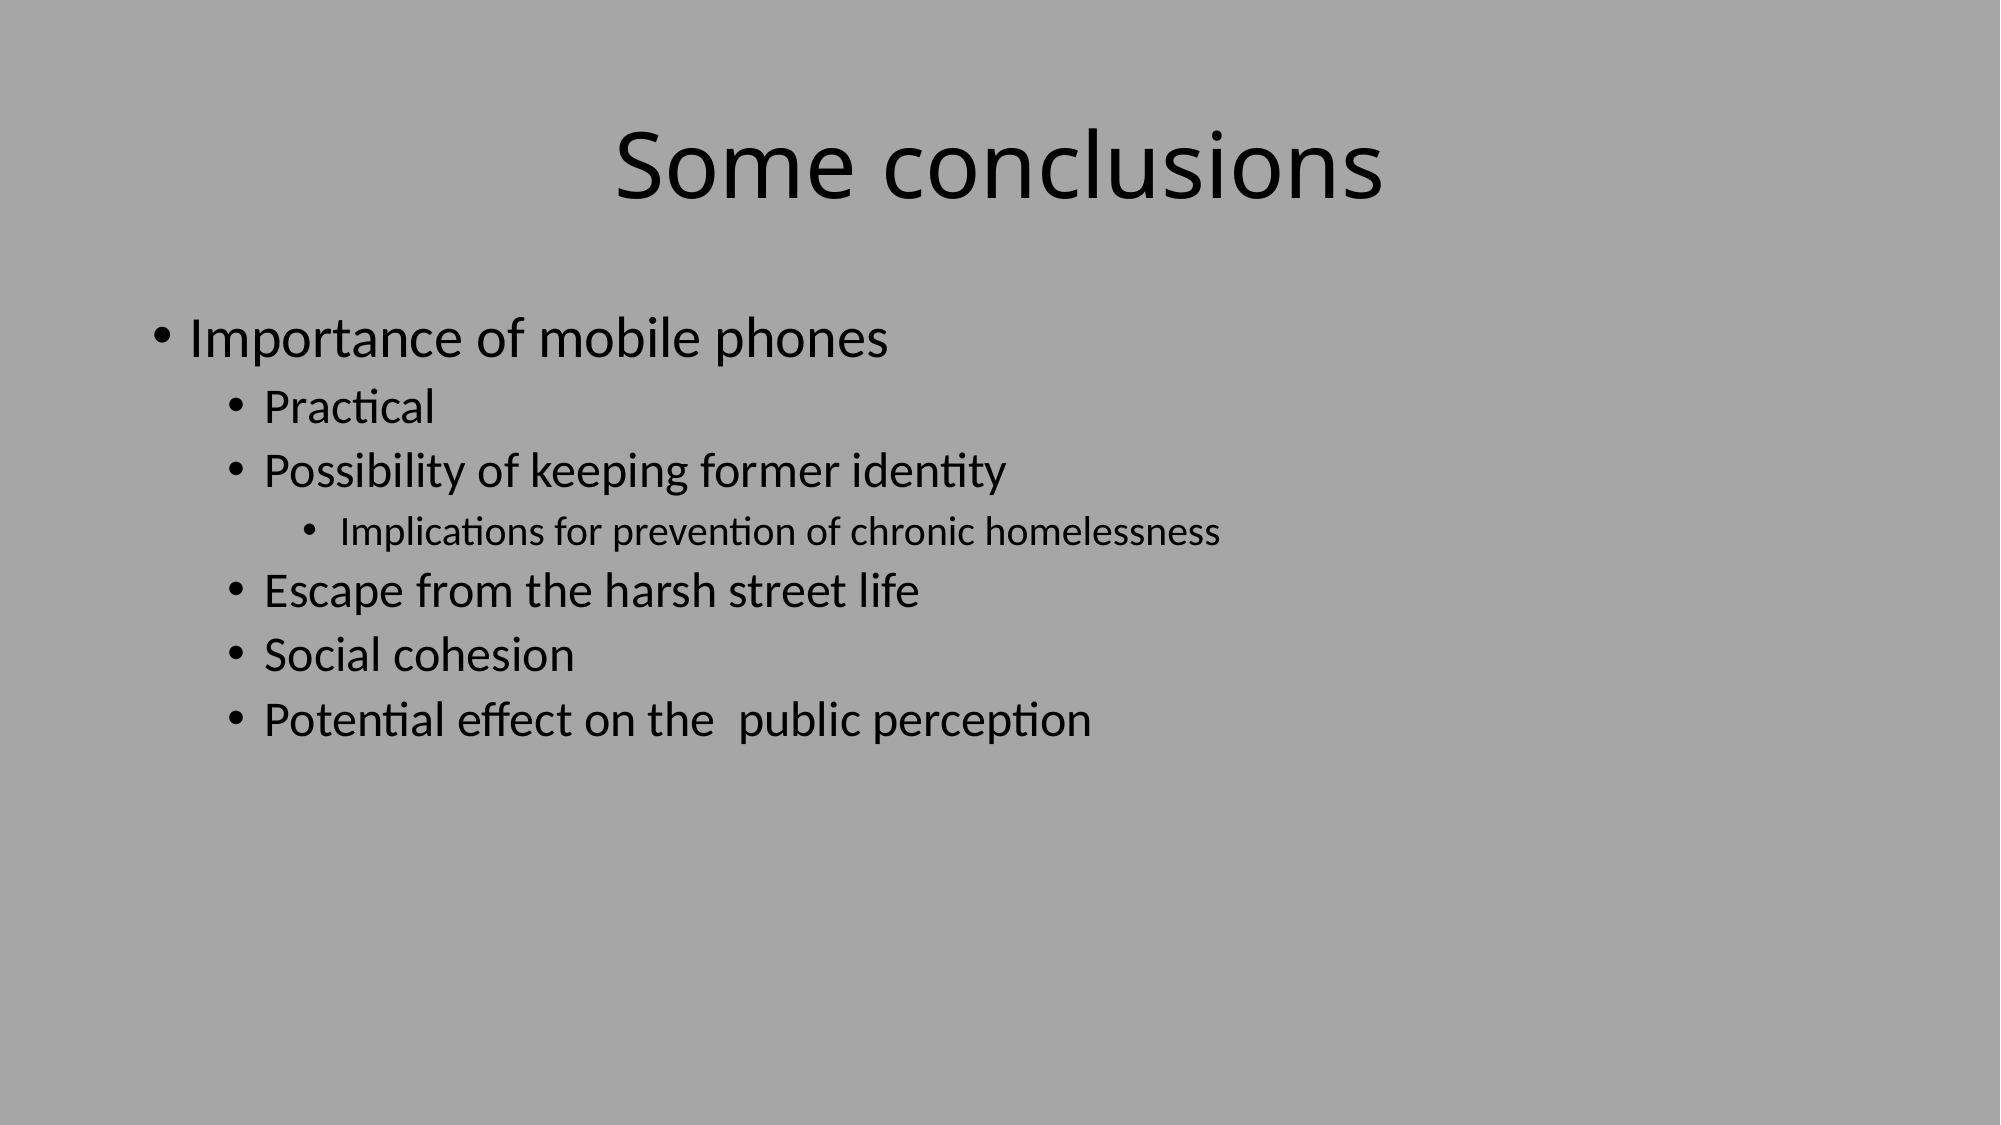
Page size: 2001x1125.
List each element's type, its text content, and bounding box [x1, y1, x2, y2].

list Importance of mobile phones Practical Possibility of keeping former identity Implications for prevention of chronic homelessness Escape from the harsh street life Social cohesion Potential effect on the public perception [137, 299, 1863, 1014]
title Some conclusions [137, 59, 1863, 278]
